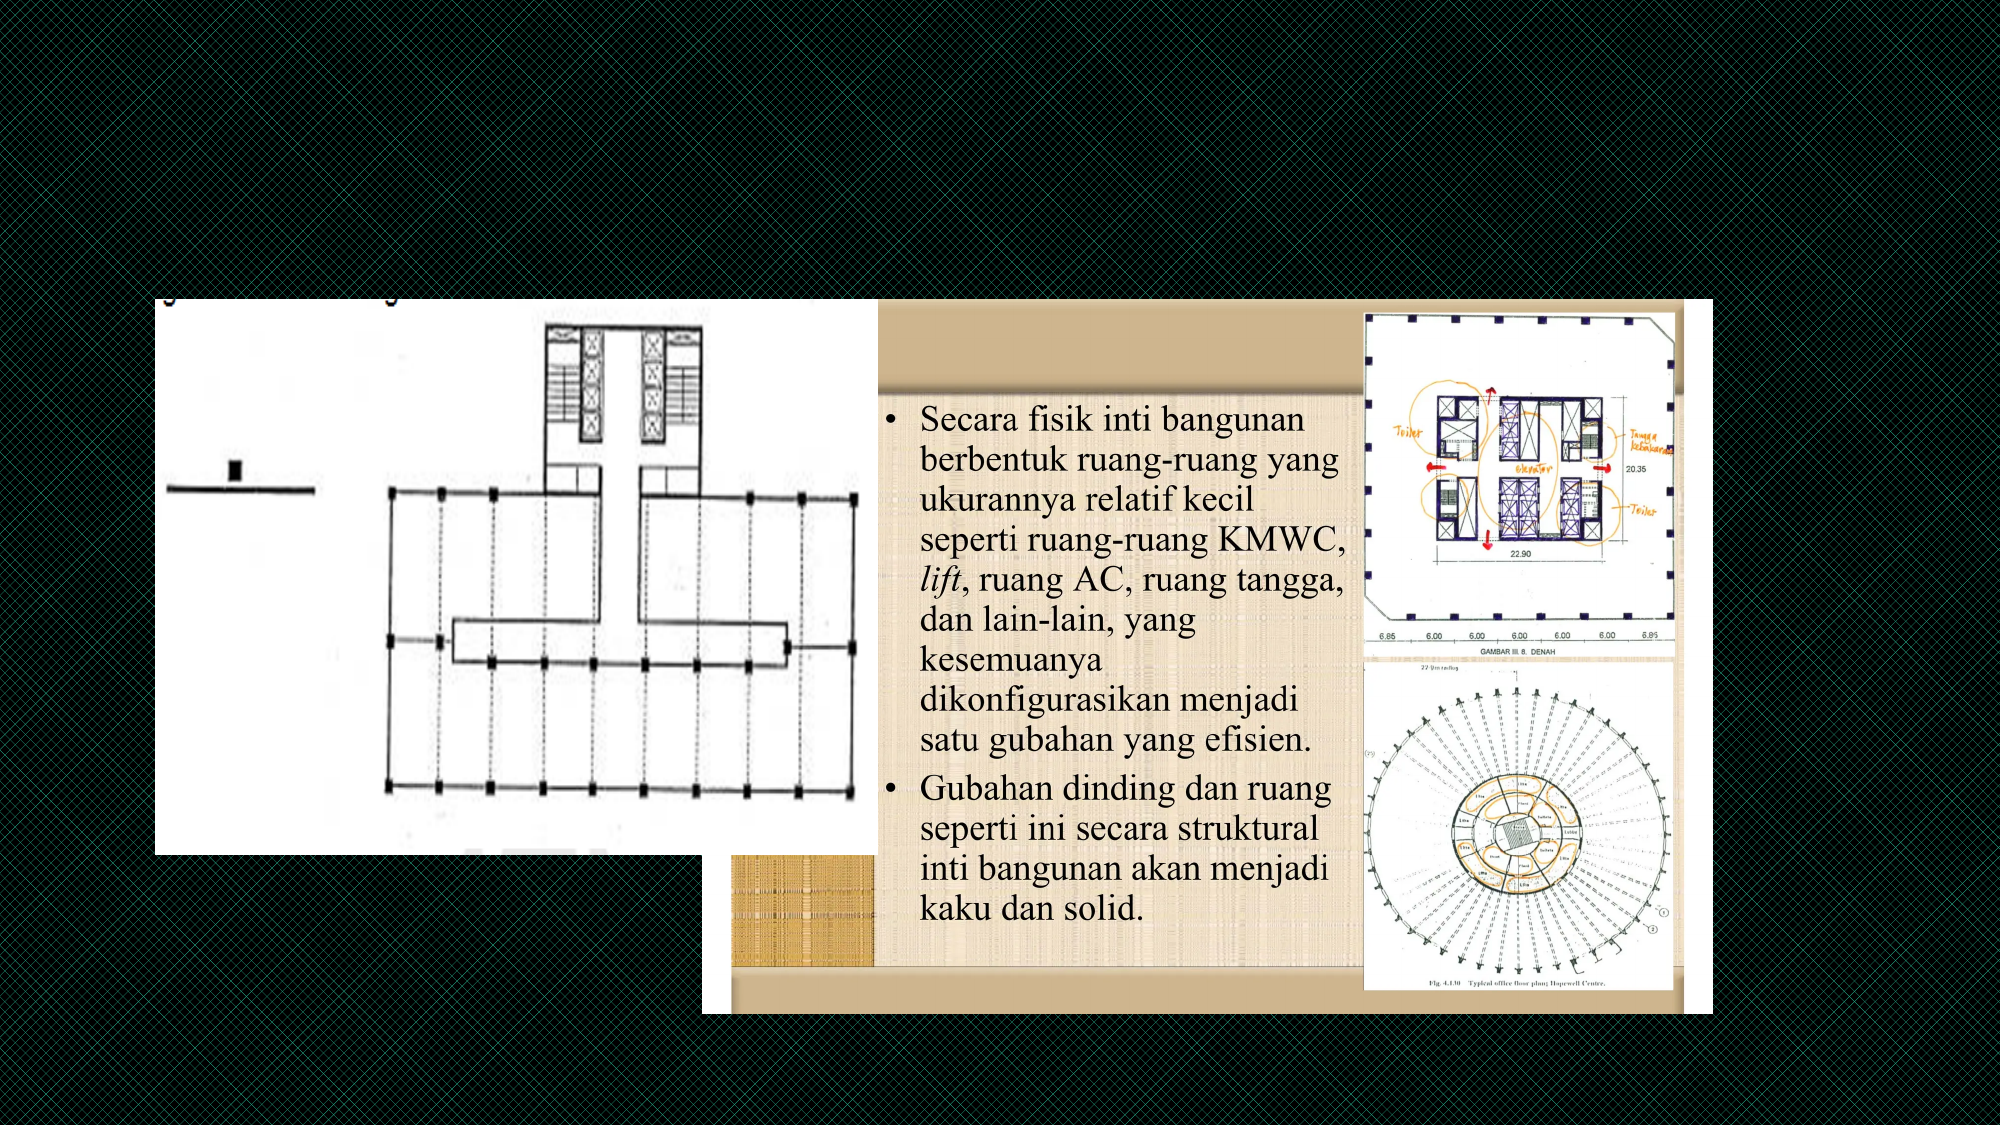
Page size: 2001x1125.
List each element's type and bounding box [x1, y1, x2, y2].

picture [155, 299, 878, 855]
list [702, 299, 1713, 1014]
